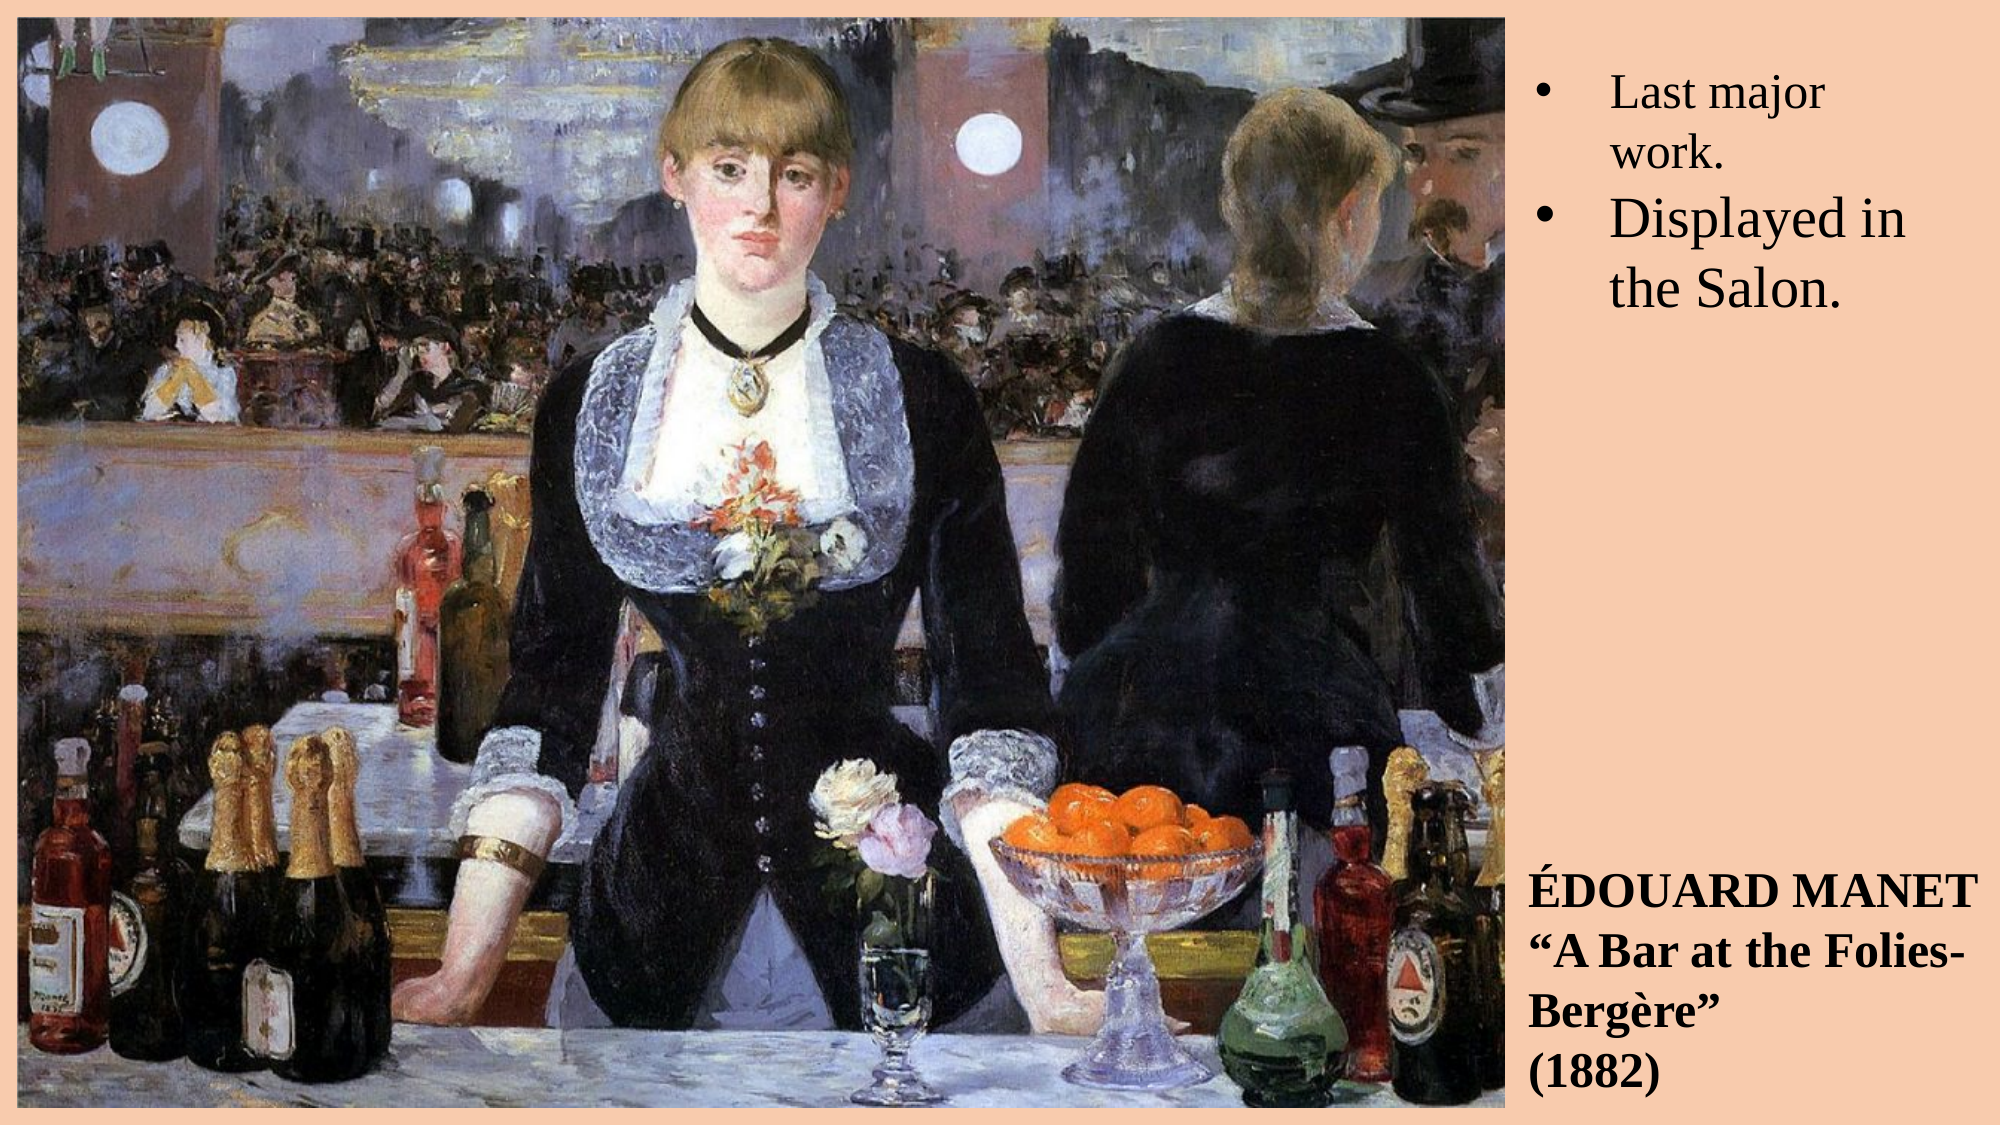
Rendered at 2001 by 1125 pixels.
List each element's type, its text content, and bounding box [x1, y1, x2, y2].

picture [17, 17, 1505, 1108]
text_box Last major work. Displayed in the Salon. [1520, 51, 1959, 327]
text_box ÉDOUARD MANET “A Bar at the Folies-Bergère” (1882) [1513, 850, 2000, 1105]
